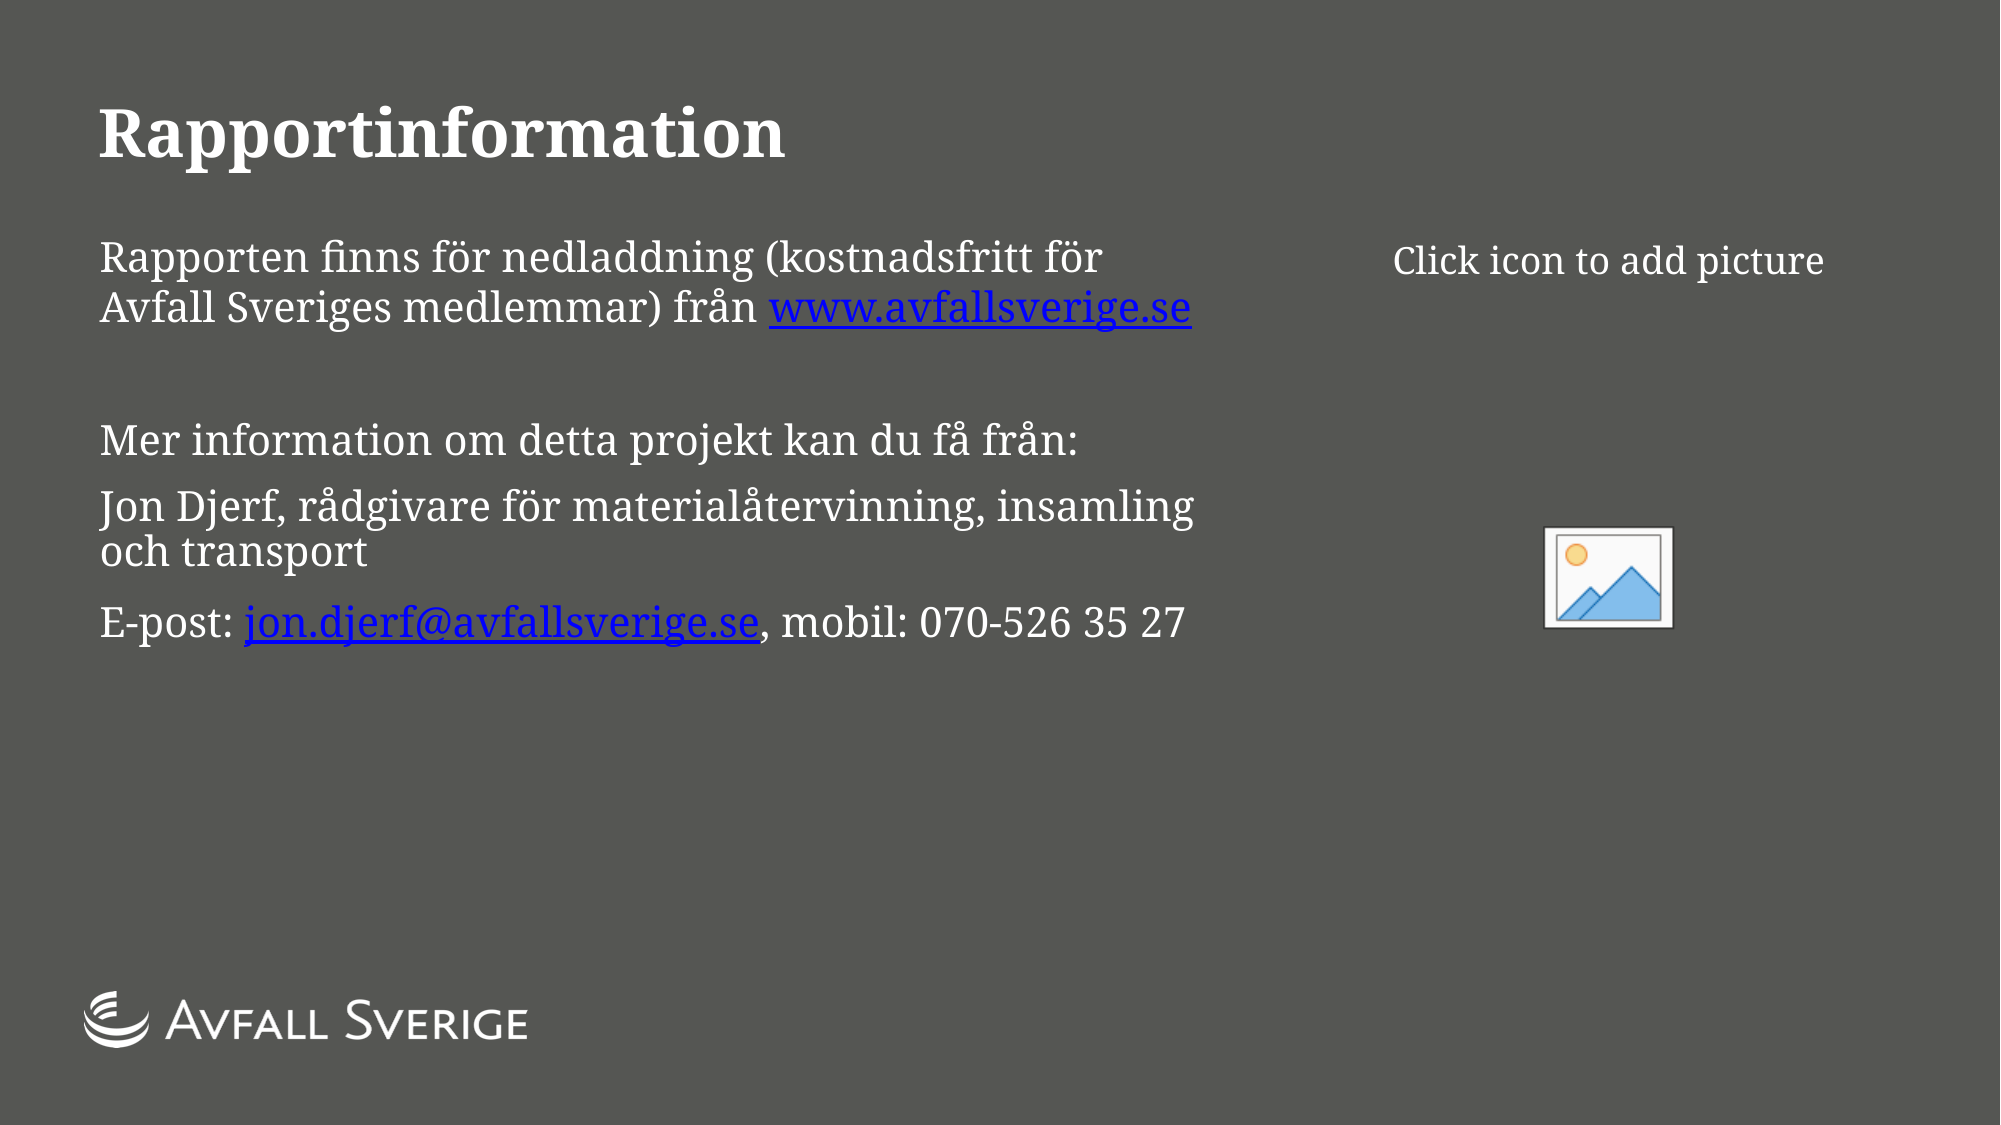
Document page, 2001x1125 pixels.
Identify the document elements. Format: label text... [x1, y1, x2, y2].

title Rapportinformation [83, 84, 1235, 189]
picture [84, 991, 528, 1048]
list Rapporten finns för nedladdning (kostnadsfritt för Avfall Sveriges medlemmar) från www.avfallsverige.se Mer information om detta projekt kan du få från: Jon Djerf, rådgivare för materialåtervinning, insamling och transport E-post: jon.djerf@avfallsverige.se, mobil: 070-526 35 27 [84, 229, 1235, 928]
picture [1302, 229, 1916, 928]
